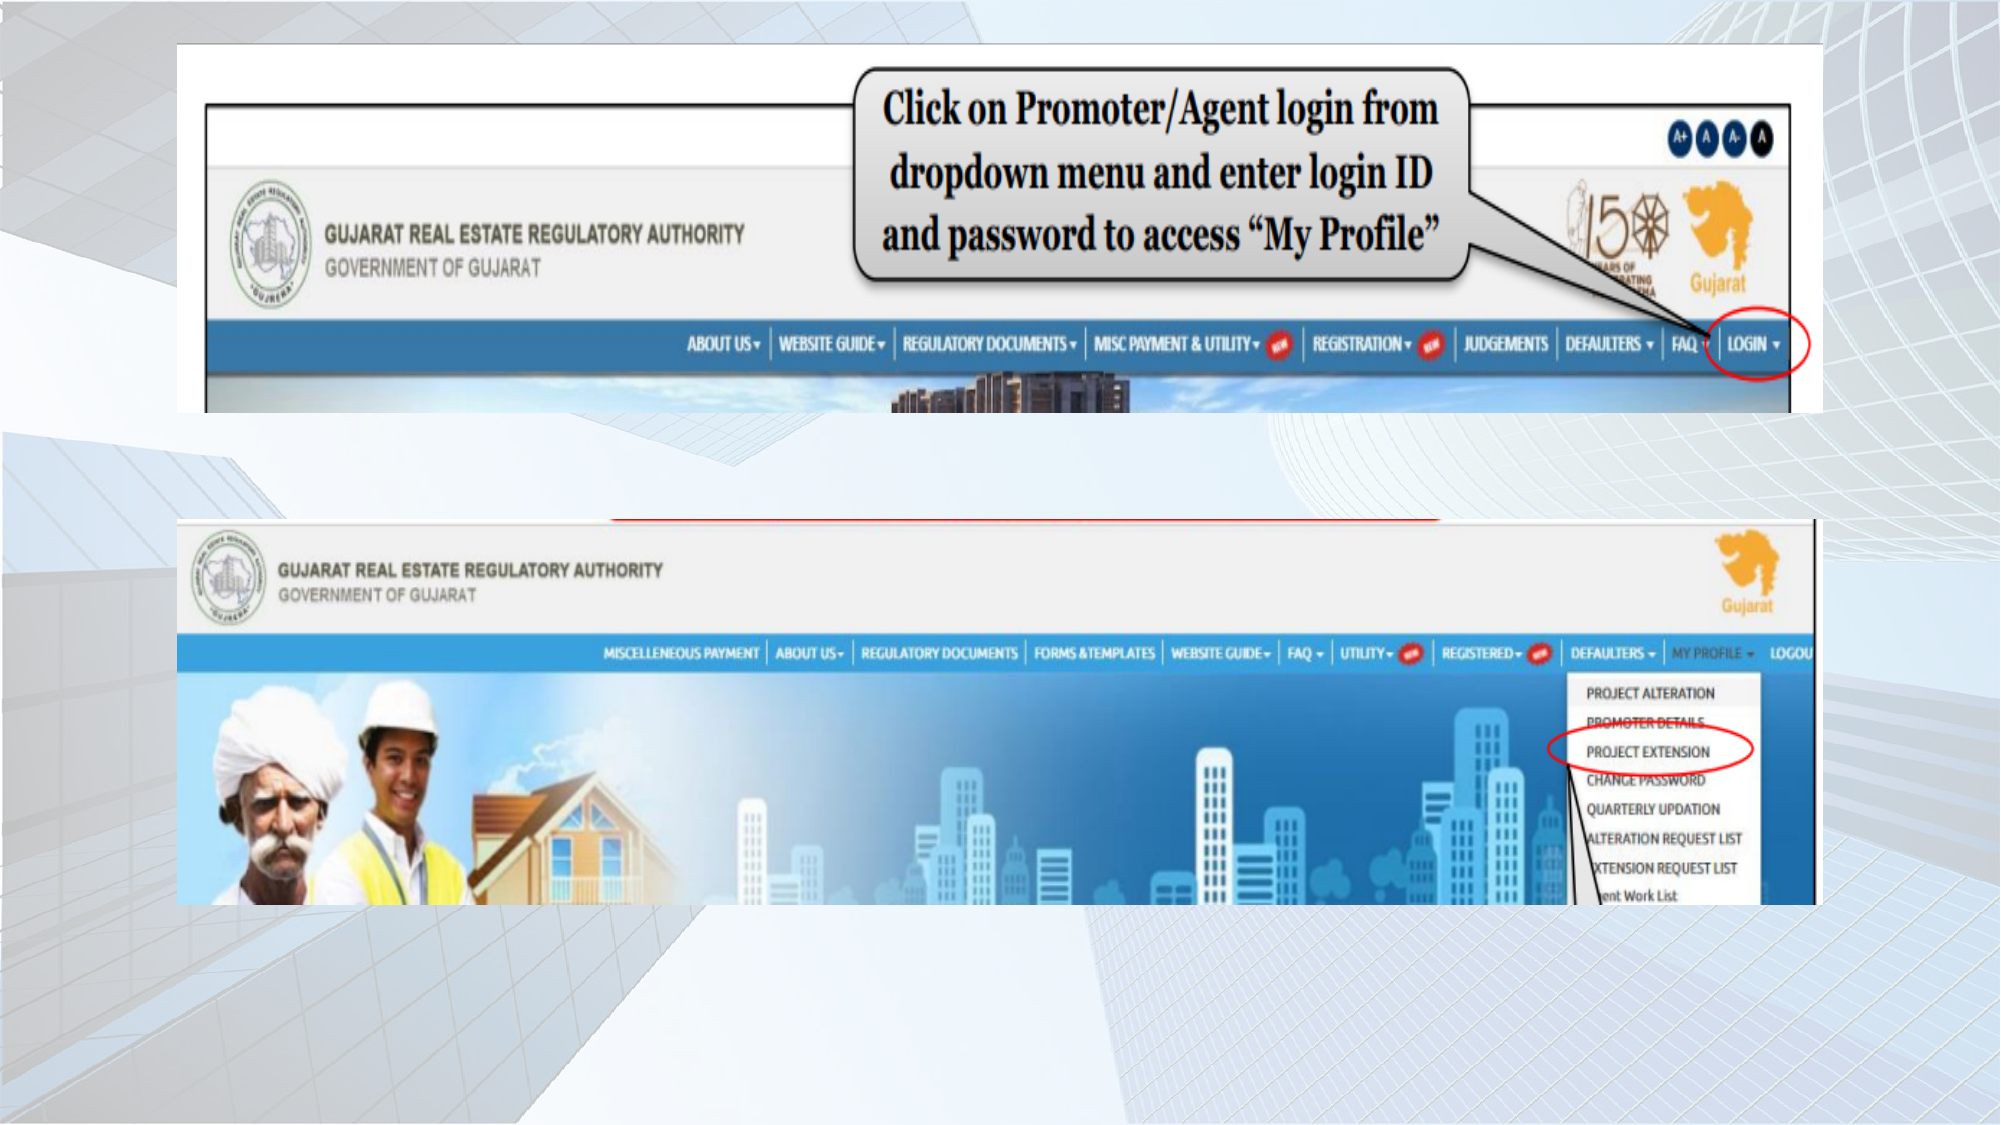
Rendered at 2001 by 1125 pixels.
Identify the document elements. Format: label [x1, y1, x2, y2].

picture [177, 519, 1823, 905]
picture [177, 0, 1823, 413]
